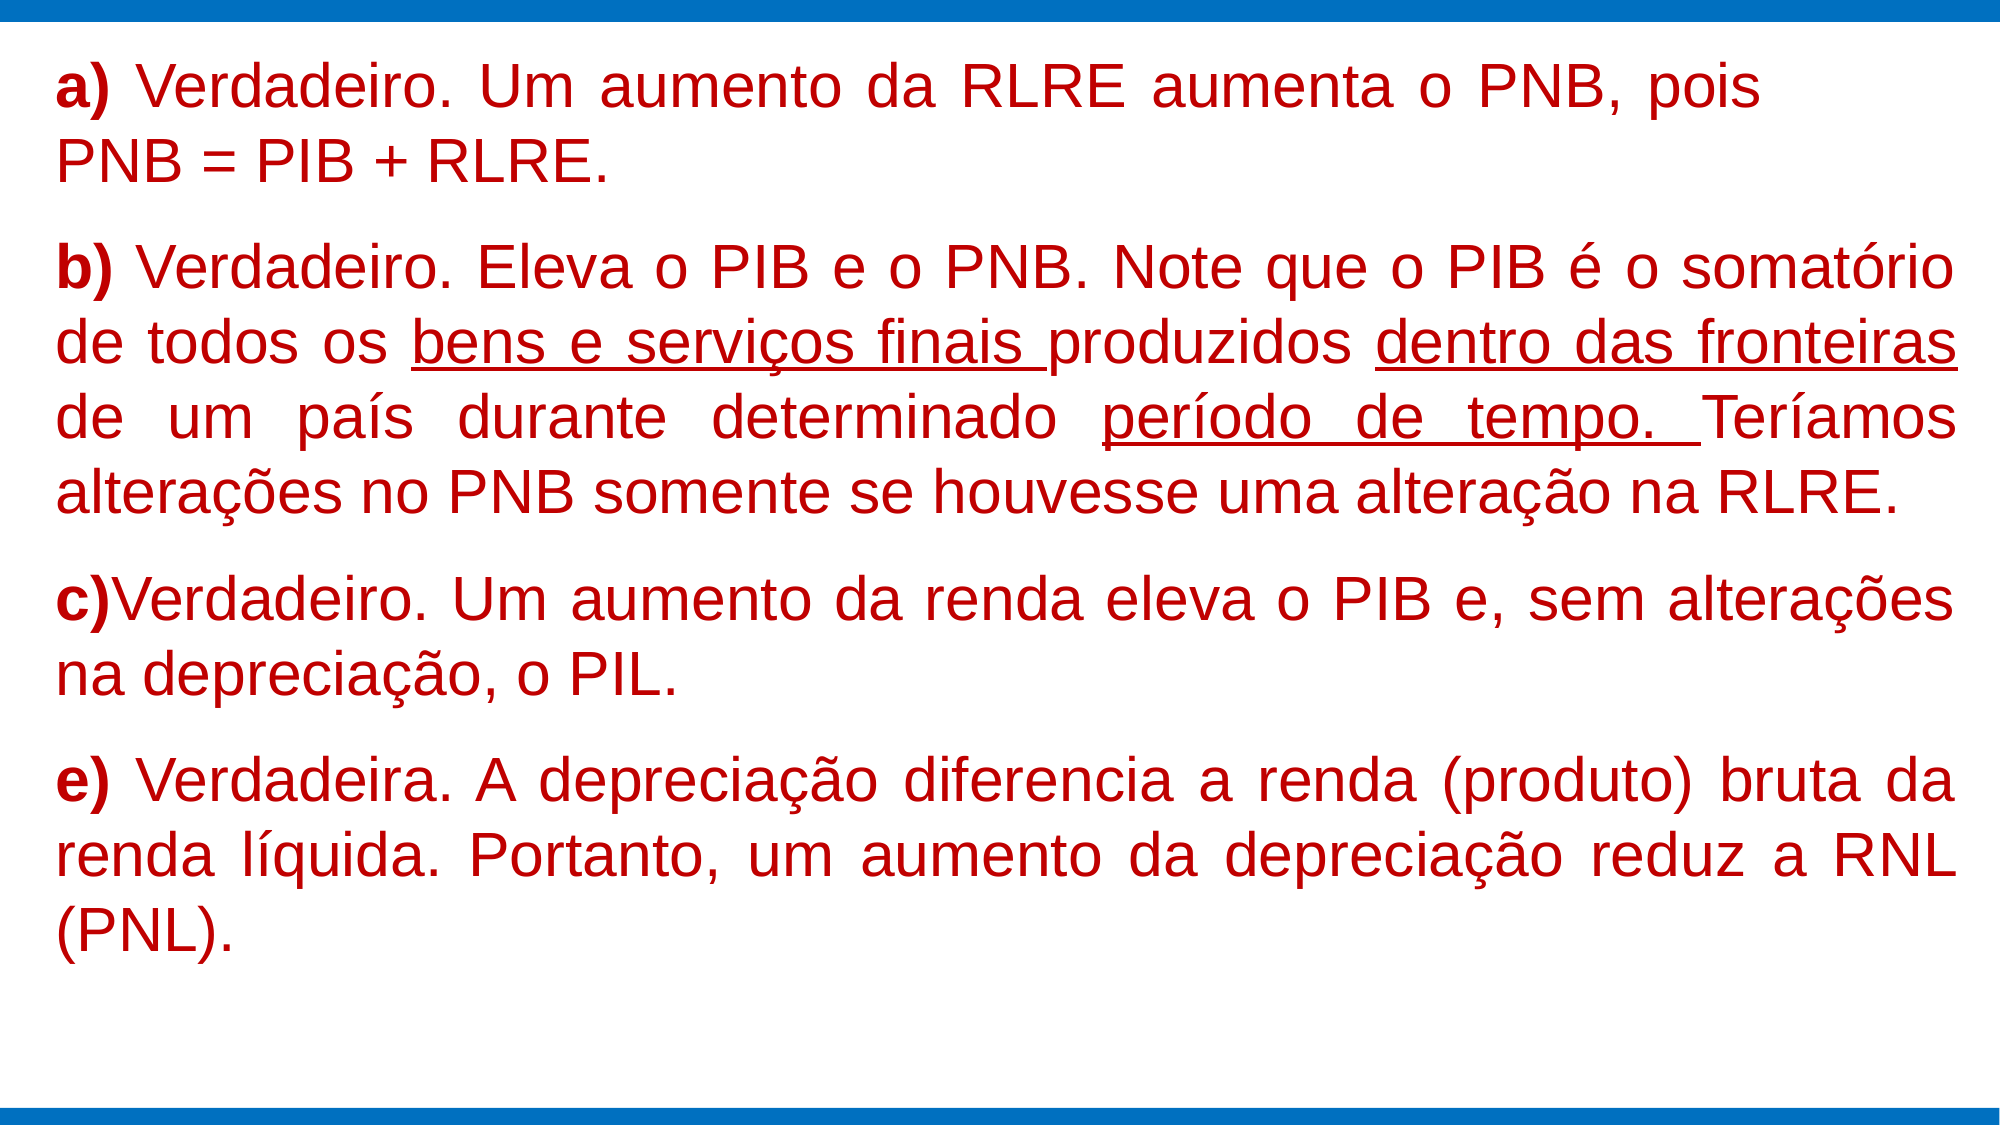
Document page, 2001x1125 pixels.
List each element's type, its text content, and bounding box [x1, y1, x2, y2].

list a) Verdadeiro. Um aumento da RLRE aumenta o PNB, pois PNB = PIB + RLRE. b) Verdadeiro. Eleva o PIB e o PNB. Note que o PIB é o somatório de todos os bens e serviços finais produzidos dentro das fronteiras de um país durante determinado período de tempo. Teríamos alterações no PNB somente se houvesse uma alteração na RLRE. c)Verdadeiro. Um aumento da renda eleva o PIB e, sem alterações na depreciação, o PIL. e) Verdadeira. A depreciação diferencia a renda (produto) bruta da renda líquida. Portanto, um aumento da depreciação reduz a RNL (PNL). [40, 37, 1974, 840]
